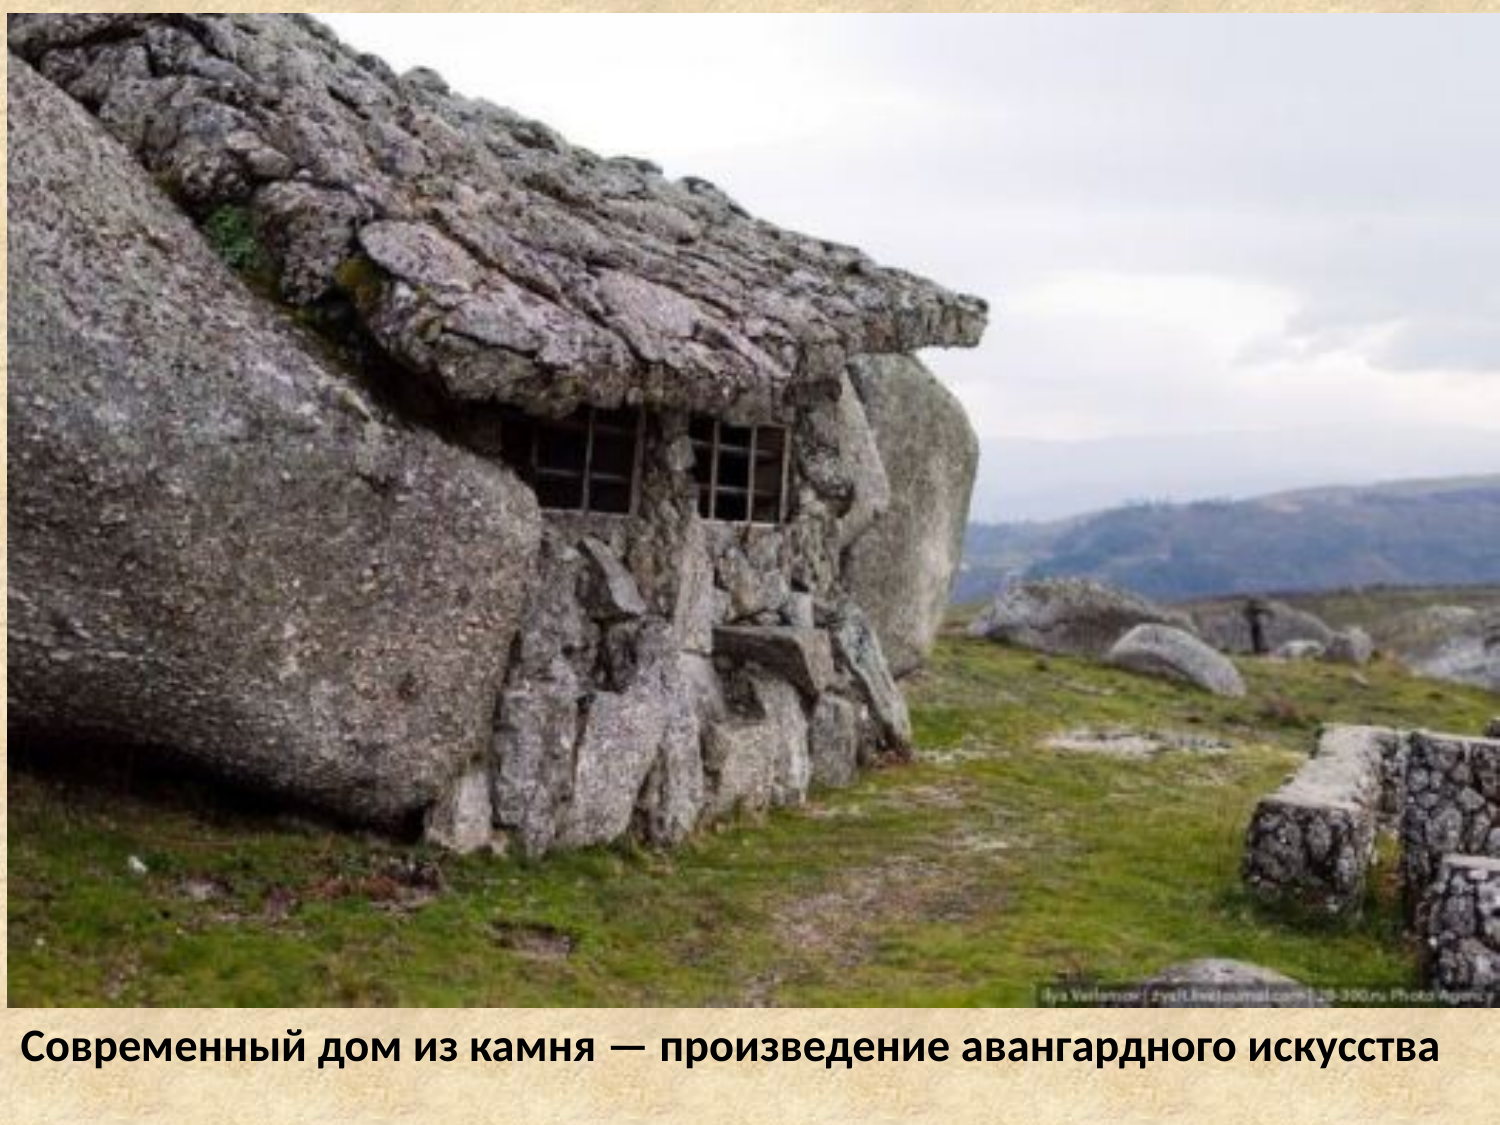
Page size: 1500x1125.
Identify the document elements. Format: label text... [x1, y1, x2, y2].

picture [0, 0, 1500, 1125]
text_box Современный дом из камня — произведение авангардного искусства [0, 1008, 1481, 1125]
